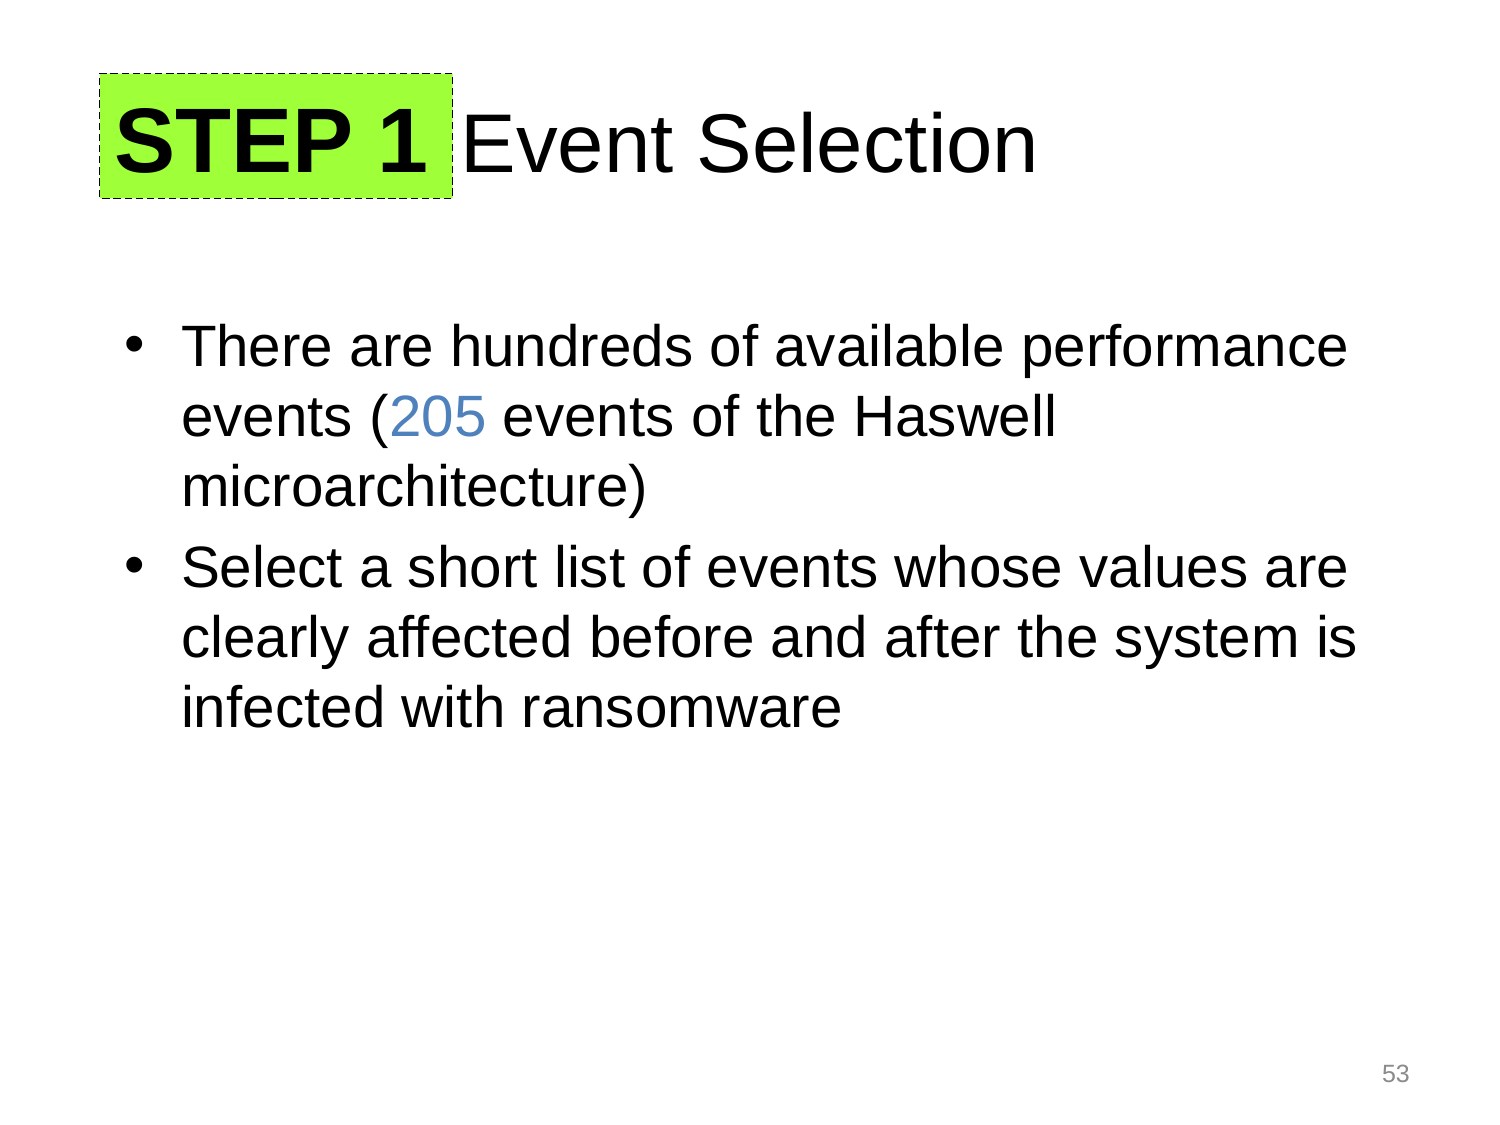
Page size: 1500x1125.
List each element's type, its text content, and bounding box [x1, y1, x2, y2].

text_box STEP 1 [99, 73, 453, 199]
slide_number 53 [1074, 1042, 1425, 1103]
text_box There are hundreds of available performance events (205 events of the Haswell microarchitecture) Select a short list of events whose values are clearly affected before and after the system is infected with ransomware [109, 300, 1391, 823]
title Event Selection [75, 45, 1425, 233]
